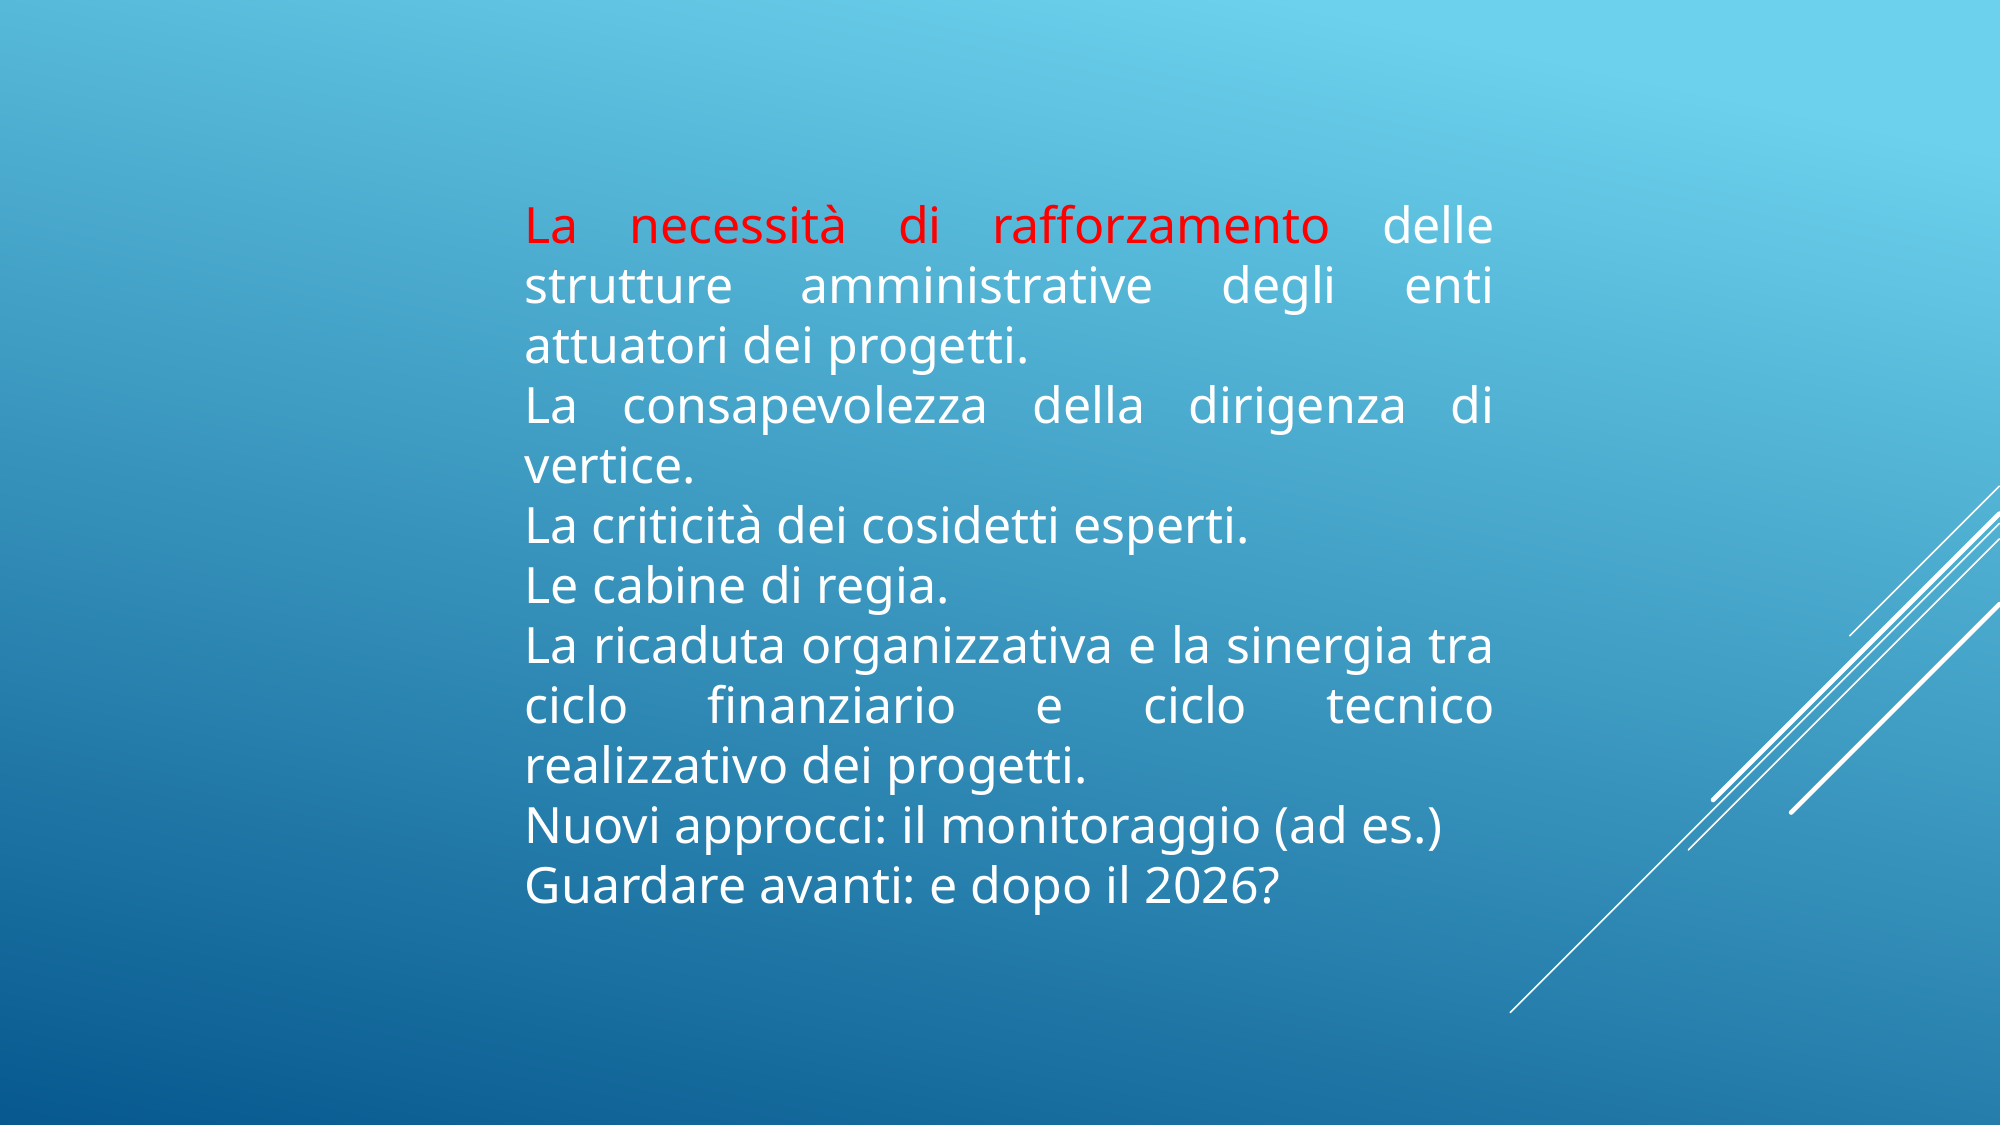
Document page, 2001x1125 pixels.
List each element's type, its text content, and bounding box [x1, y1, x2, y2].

text_box La necessità di rafforzamento delle strutture amministrative degli enti attuatori dei progetti. La consapevolezza della dirigenza di vertice. La criticità dei cosidetti esperti. Le cabine di regia. La ricaduta organizzativa e la sinergia tra ciclo finanziario e ciclo tecnico realizzativo dei progetti. Nuovi approcci: il monitoraggio (ad es.) Guardare avanti: e dopo il 2026? [510, 185, 1511, 981]
